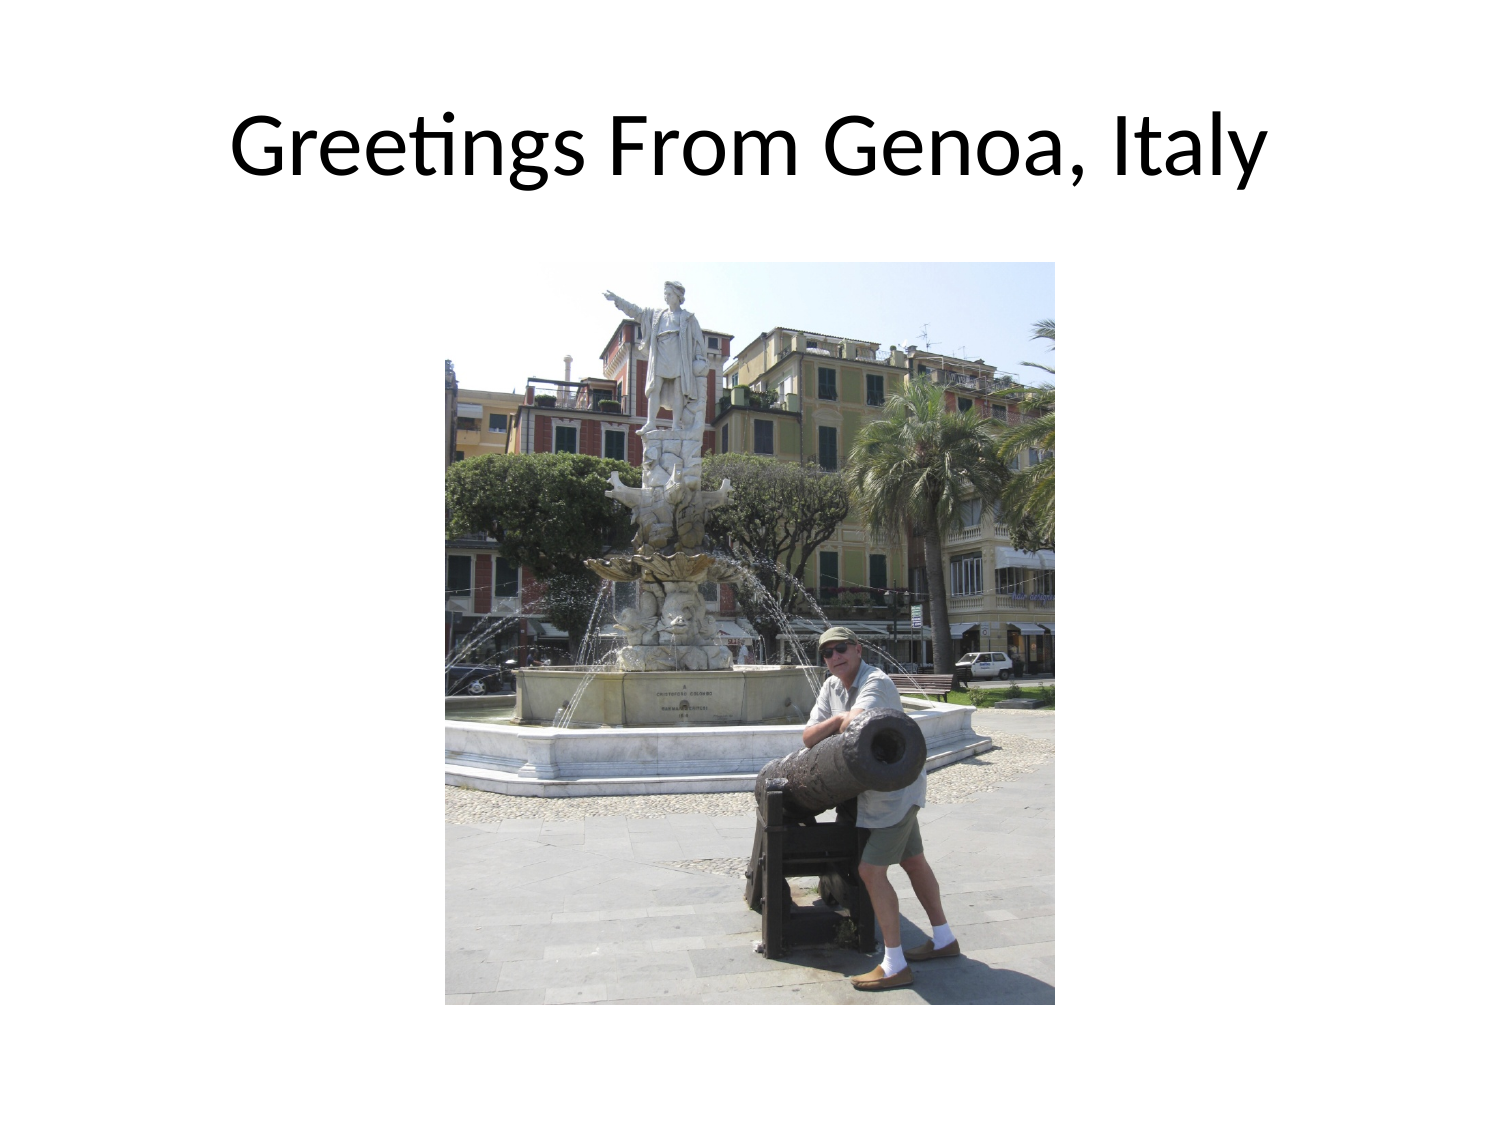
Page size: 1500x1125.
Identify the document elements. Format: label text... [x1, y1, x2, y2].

title Greetings From Genoa, Italy [74, 44, 1426, 233]
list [74, 262, 1426, 1006]
